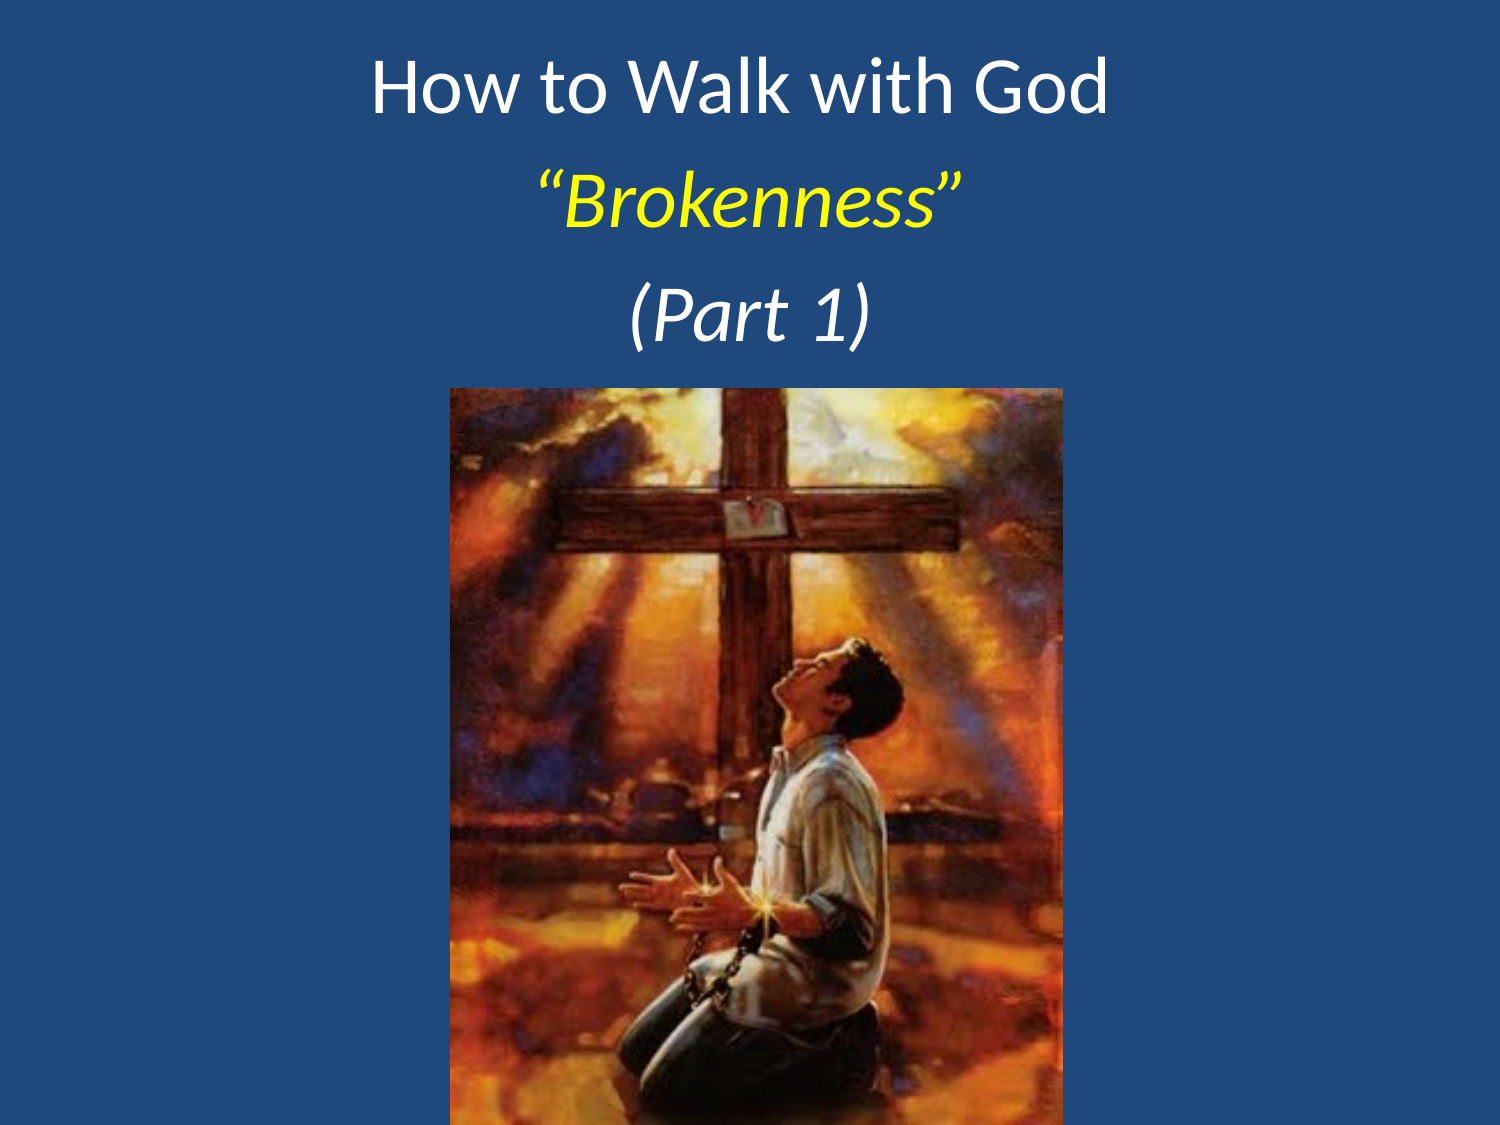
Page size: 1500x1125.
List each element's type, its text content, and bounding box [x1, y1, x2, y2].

picture [449, 387, 1063, 1125]
list How to Walk with God “Brokenness” (Part 1) [75, 24, 1425, 1125]
